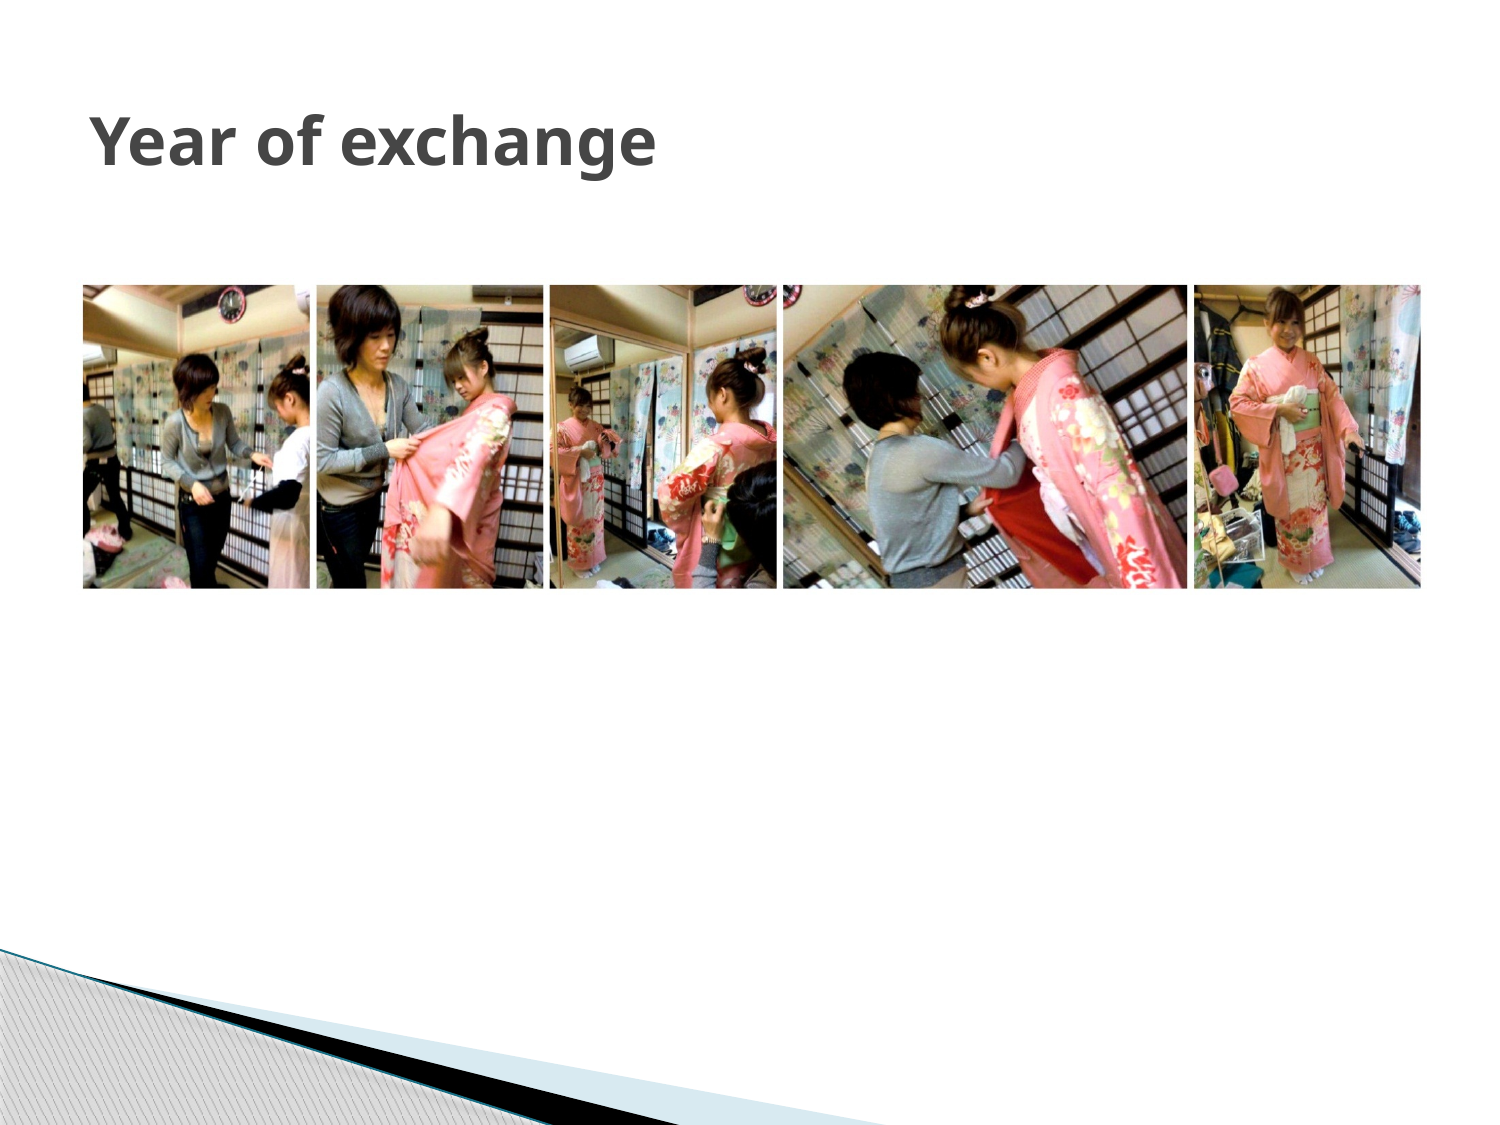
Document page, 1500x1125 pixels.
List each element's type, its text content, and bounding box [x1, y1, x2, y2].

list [76, 278, 1427, 596]
title Year of exchange [75, 45, 1425, 233]
